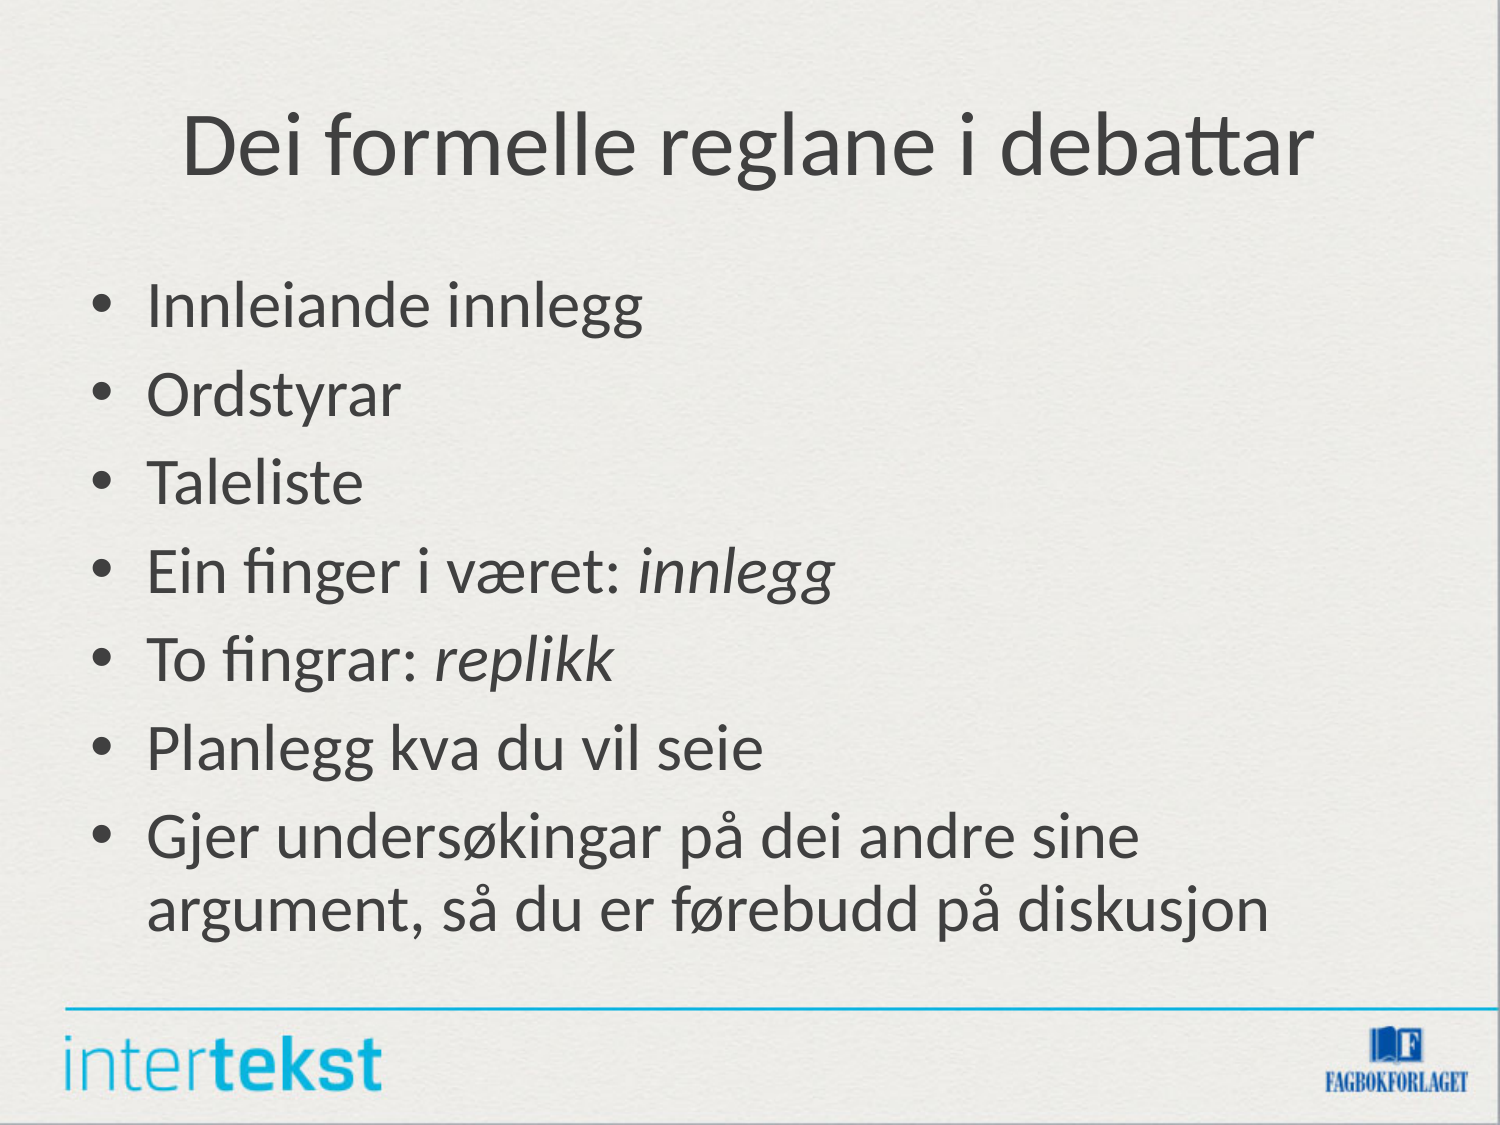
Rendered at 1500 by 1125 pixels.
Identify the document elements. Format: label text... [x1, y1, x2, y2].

picture [0, 0, 1500, 1125]
list Innleiande innlegg Ordstyrar Taleliste Ein finger i været: innlegg To fingrar: replikk Planlegg kva du vil seie Gjer undersøkingar på dei andre sine argument, så du er førebudd på diskusjon [75, 262, 1425, 1005]
title Dei formelle reglane i debattar [75, 45, 1425, 233]
